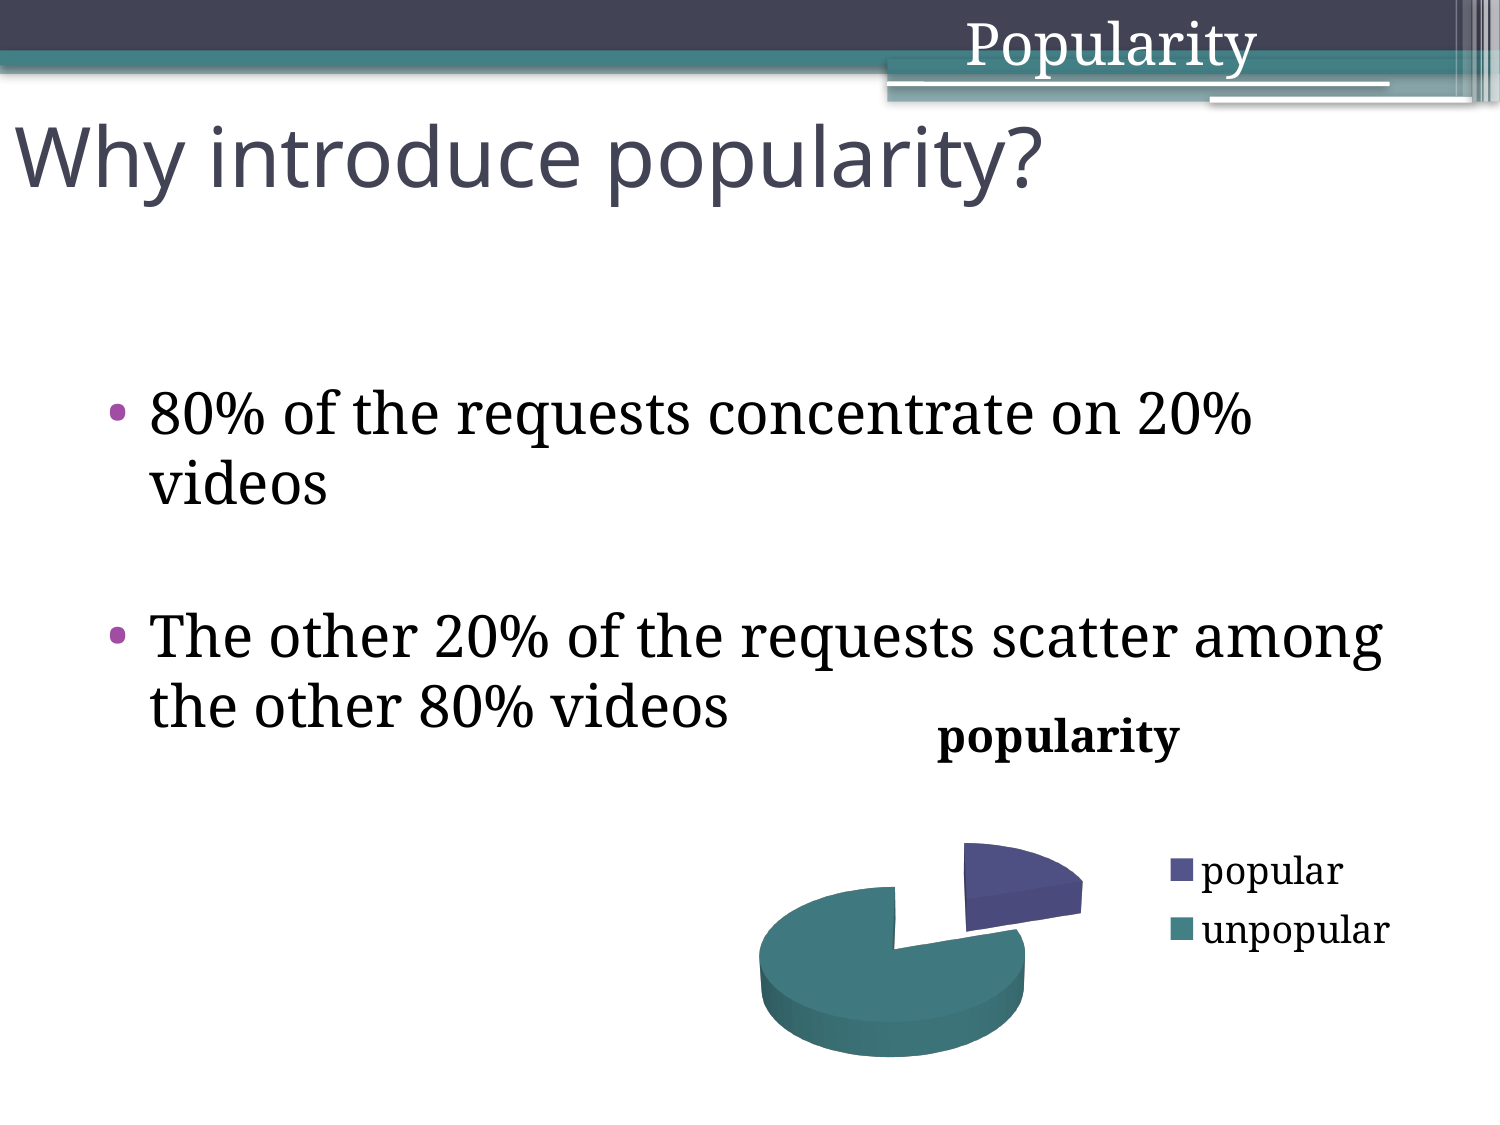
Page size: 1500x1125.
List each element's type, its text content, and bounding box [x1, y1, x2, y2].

list 80% of the requests concentrate on 20% videos The other 20% of the requests scatter among the other 80% videos [75, 368, 1425, 1079]
chart [702, 673, 1416, 1125]
text_box Popularity [950, 0, 1365, 85]
title Why introduce popularity? [0, 66, 1350, 242]
